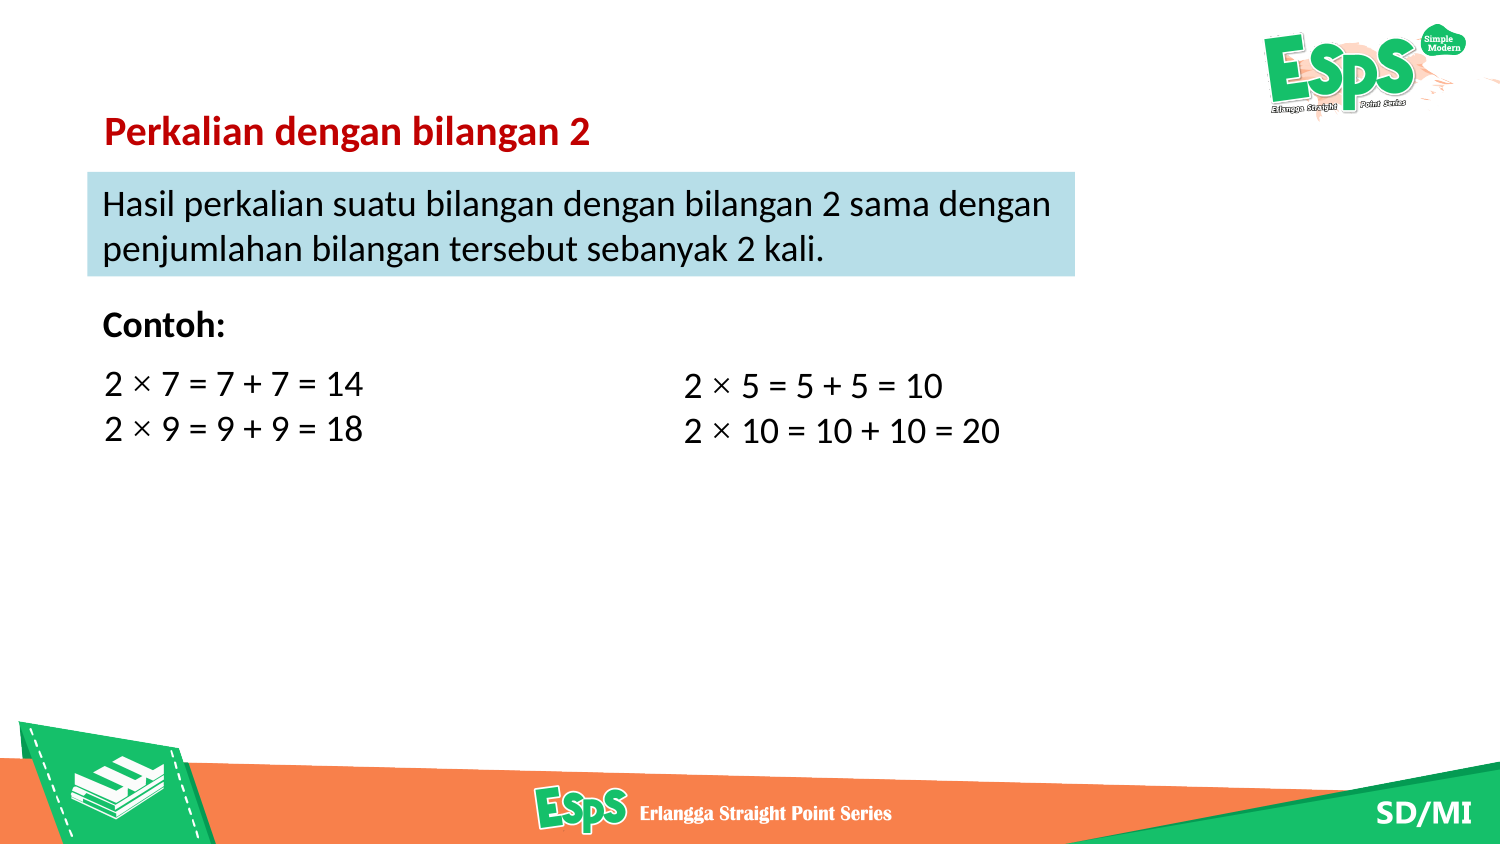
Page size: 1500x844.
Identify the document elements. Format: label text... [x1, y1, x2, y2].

text_box Contoh: [88, 292, 241, 353]
text_box Hasil perkalian suatu bilangan dengan bilangan 2 sama dengan penjumlahan bilangan tersebut sebanyak 2 kali. [87, 171, 1075, 277]
text_box 2 × 7 = 7 + 7 = 14 2 × 9 = 9 + 9 = 18 [89, 351, 379, 457]
text_box Perkalian dengan bilangan 2 [89, 96, 606, 162]
text_box 2 × 5 = 5 + 5 = 10 2 × 10 = 10 + 10 = 20 [668, 353, 1016, 458]
picture [0, 704, 1500, 844]
picture [1262, 24, 1500, 122]
